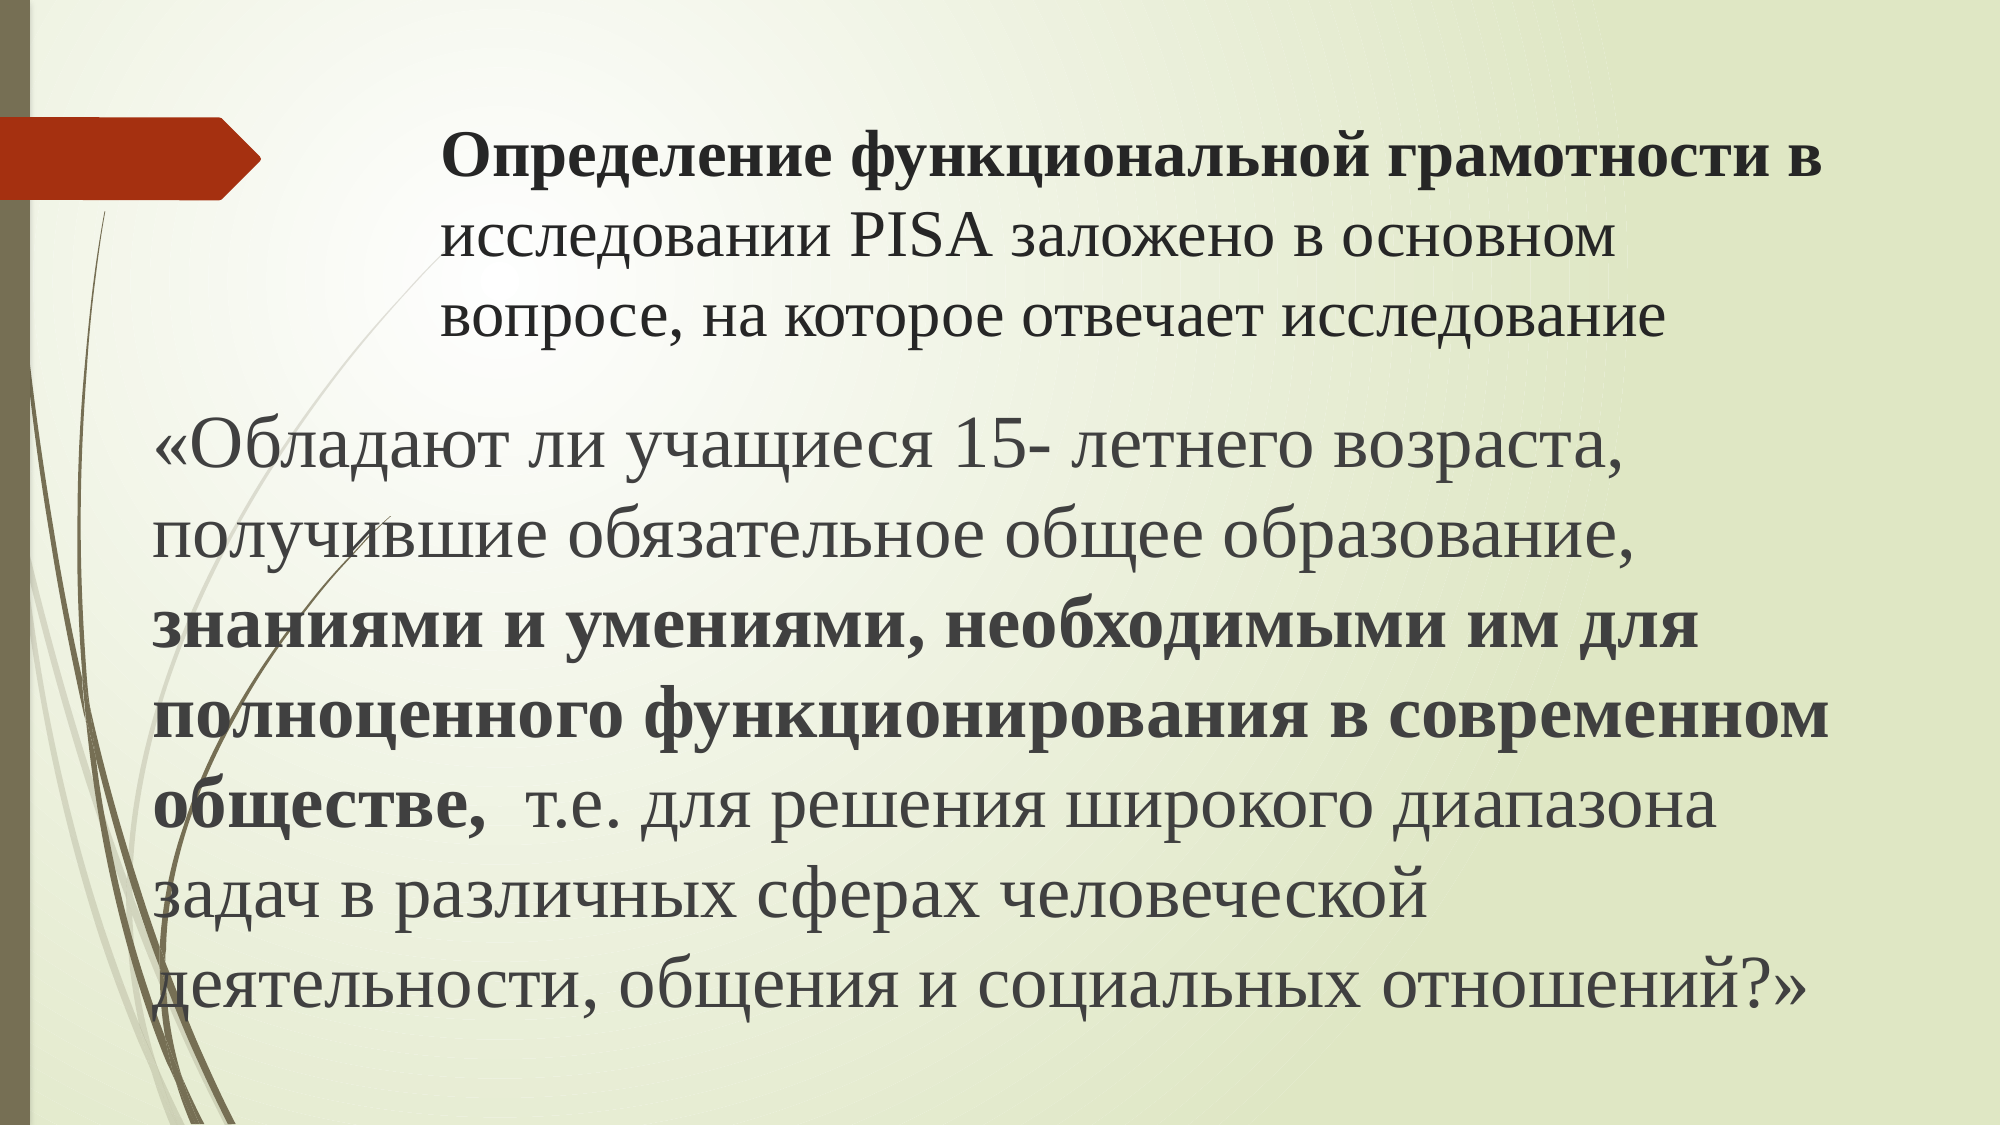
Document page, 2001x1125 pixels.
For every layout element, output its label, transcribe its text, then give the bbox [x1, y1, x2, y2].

title Определение функциональной грамотности в исследовании PISA заложено в основном вопросе, на которое отвечает исследование [425, 102, 1888, 313]
list «Обладают ли учащиеся 15- летнего возраста, получившие обязательное общее образование, знаниями и умениями, необходимыми им для полноценного функционирования в современном обществе, т.е. для решения широкого диапазона задач в различных сферах человеческой деятельности, общения и социальных отношений?» [137, 385, 1863, 1066]
